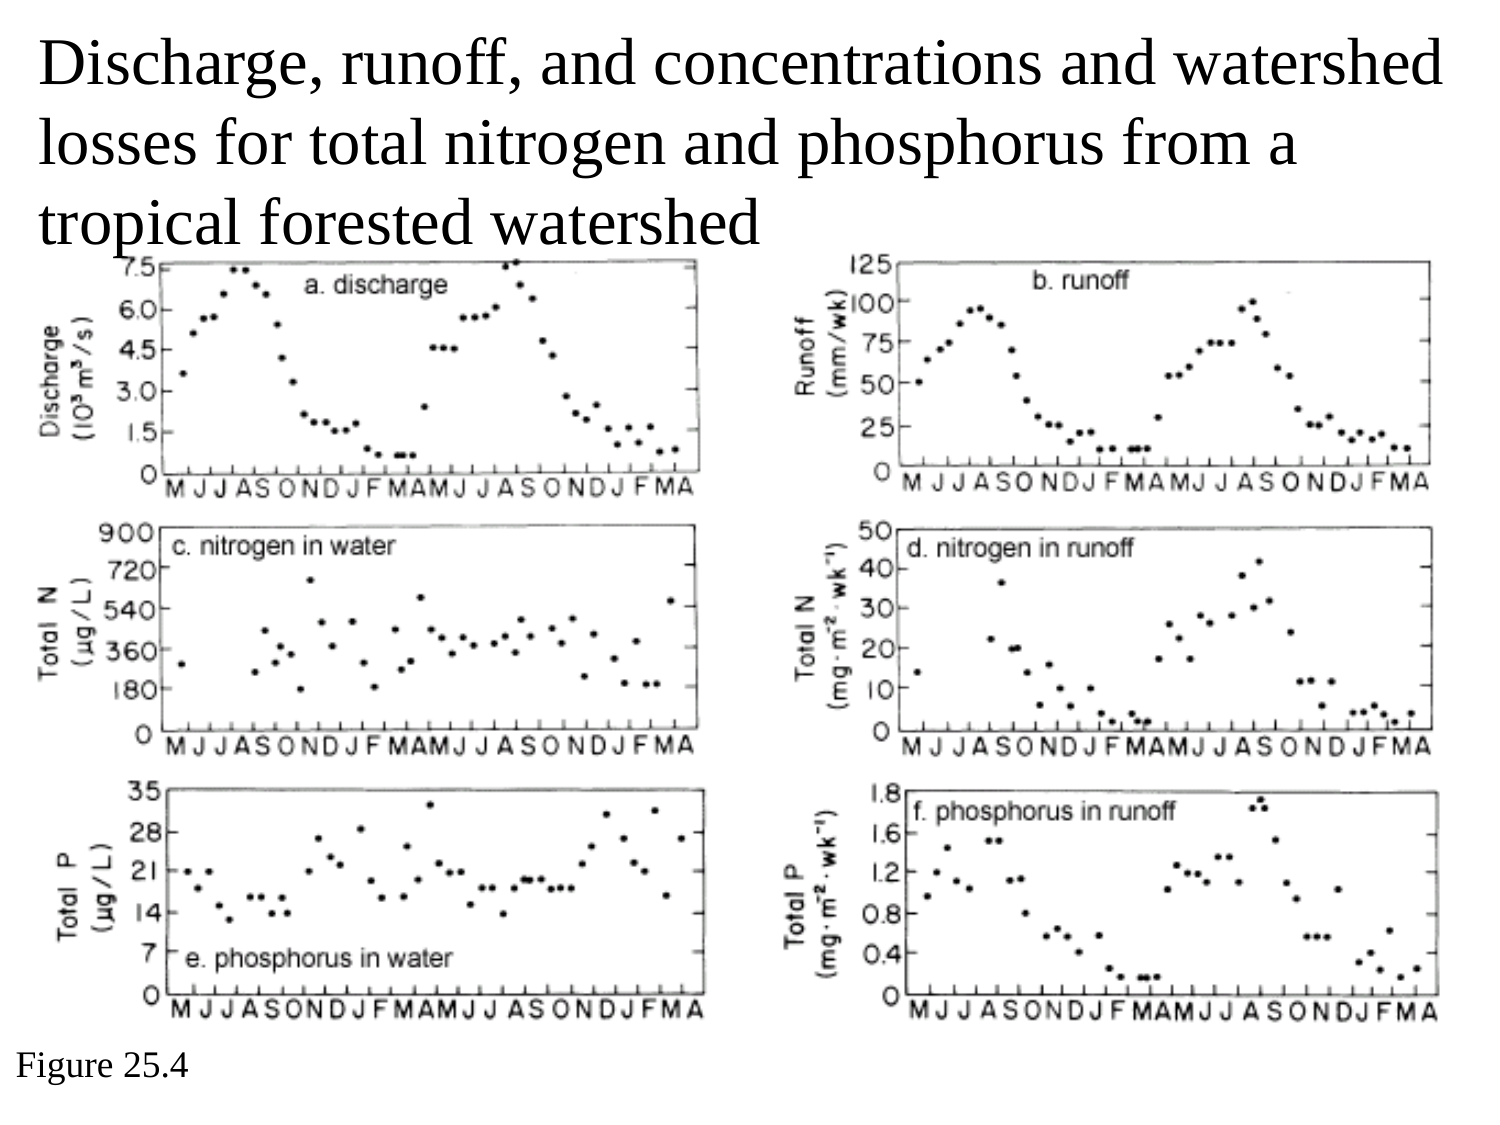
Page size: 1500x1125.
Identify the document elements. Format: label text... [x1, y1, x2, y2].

picture [23, 246, 1451, 1050]
text_box Discharge, runoff, and concentrations and watershed losses for total nitrogen and phosphorus from a tropical forested watershed [23, 10, 1471, 265]
text_box Figure 25.4 [0, 1032, 214, 1092]
